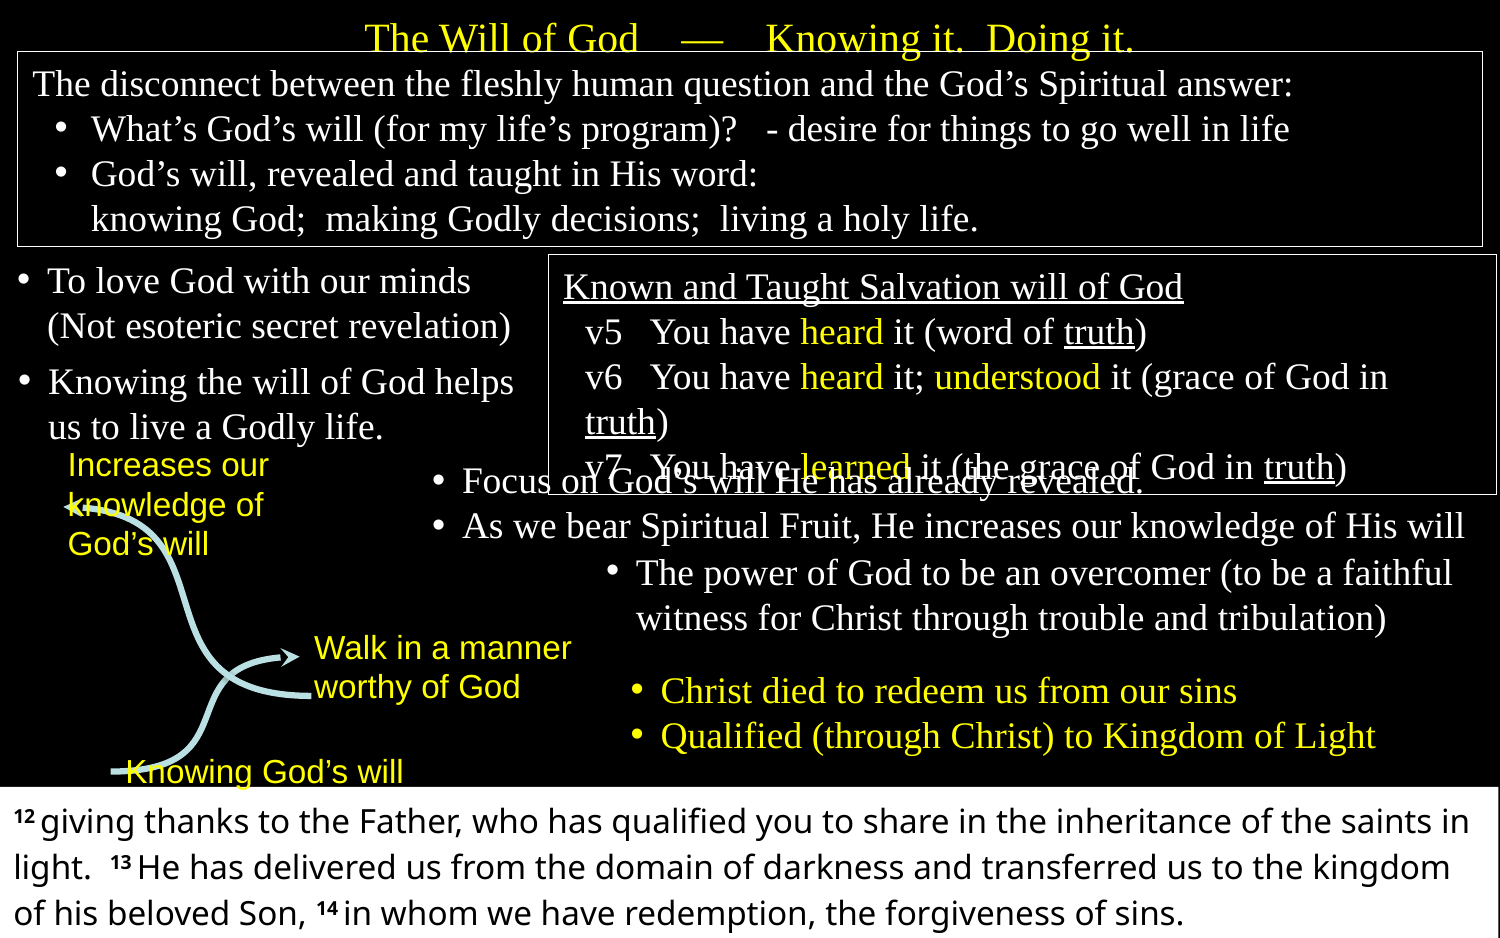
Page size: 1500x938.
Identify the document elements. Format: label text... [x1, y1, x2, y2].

text_box Focus on God’s will He has already revealed. As we bear Spiritual Fruit, He increases our knowledge of His will [417, 449, 1497, 554]
text_box The power of God to be an overcomer (to be a faithful witness for Christ through trouble and tribulation) [591, 540, 1499, 645]
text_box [63, 506, 312, 697]
text_box Knowing God’s will [110, 743, 430, 798]
text_box Christ died to redeem us from our sins Qualified (through Christ) to Kingdom of Light [615, 658, 1429, 764]
text_box To love God with our minds (Not esoteric secret revelation) [2, 248, 563, 354]
text_box Knowing the will of God helps us to live a Godly life. [3, 349, 564, 455]
text_box Walk in a manner worthy of God [304, 618, 595, 713]
text_box 12 giving thanks to the Father, who has qualified you to share in the inheritance of the saints in light. 13 He has delivered us from the domain of darkness and transferred us to the kingdom of his beloved Son, 14 in whom we have redemption, the forgiveness of sins. [0, 786, 1499, 938]
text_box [110, 704, 300, 772]
text_box Known and Taught Salvation will of God v5 You have heard it (word of truth) v6 You have heard it; understood it (grace of God in truth) v7 You have learned it (the grace of God in truth) [548, 254, 1497, 449]
text_box The disconnect between the fleshly human question and the God’s Spiritual answer: What’s God’s will (for my life’s program)? - desire for things to go well in life God’s will, revealed and taught in His word: knowing God; making Godly decisions; living a holy life. [17, 51, 1483, 247]
text_box Increases our knowledge of God’s will [52, 435, 300, 570]
text_box The Will of God –– Knowing it. Doing it. [0, 3, 1500, 69]
